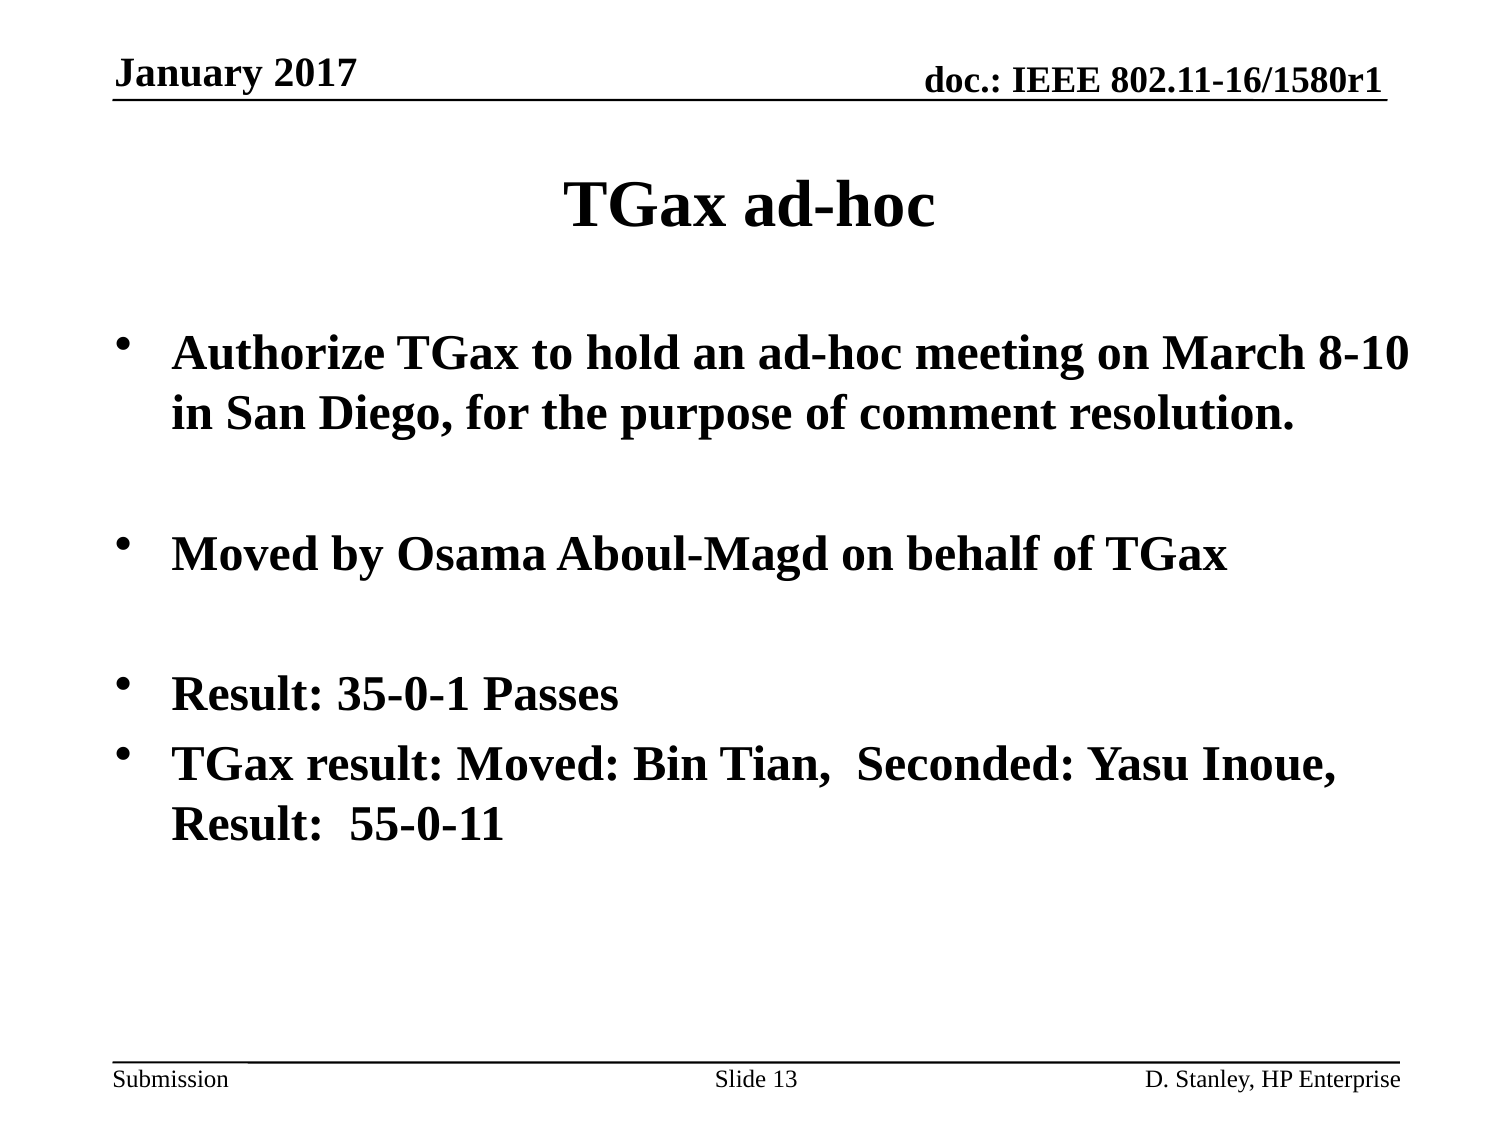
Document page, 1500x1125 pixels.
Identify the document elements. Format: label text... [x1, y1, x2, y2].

footer D. Stanley, HP Enterprise [878, 1061, 1402, 1093]
title TGax ad-hoc [112, 112, 1388, 288]
slide_number Slide 13 [712, 1061, 800, 1093]
list Authorize TGax to hold an ad-hoc meeting on March 8-10 in San Diego, for the purpose of comment resolution. Moved by Osama Aboul-Magd on behalf of TGax Result: 35-0-1 Passes TGax result: Moved: Bin Tian, Seconded: Yasu Inoue, Result: 55-0-11 [99, 312, 1463, 1050]
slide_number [114, 49, 423, 95]
